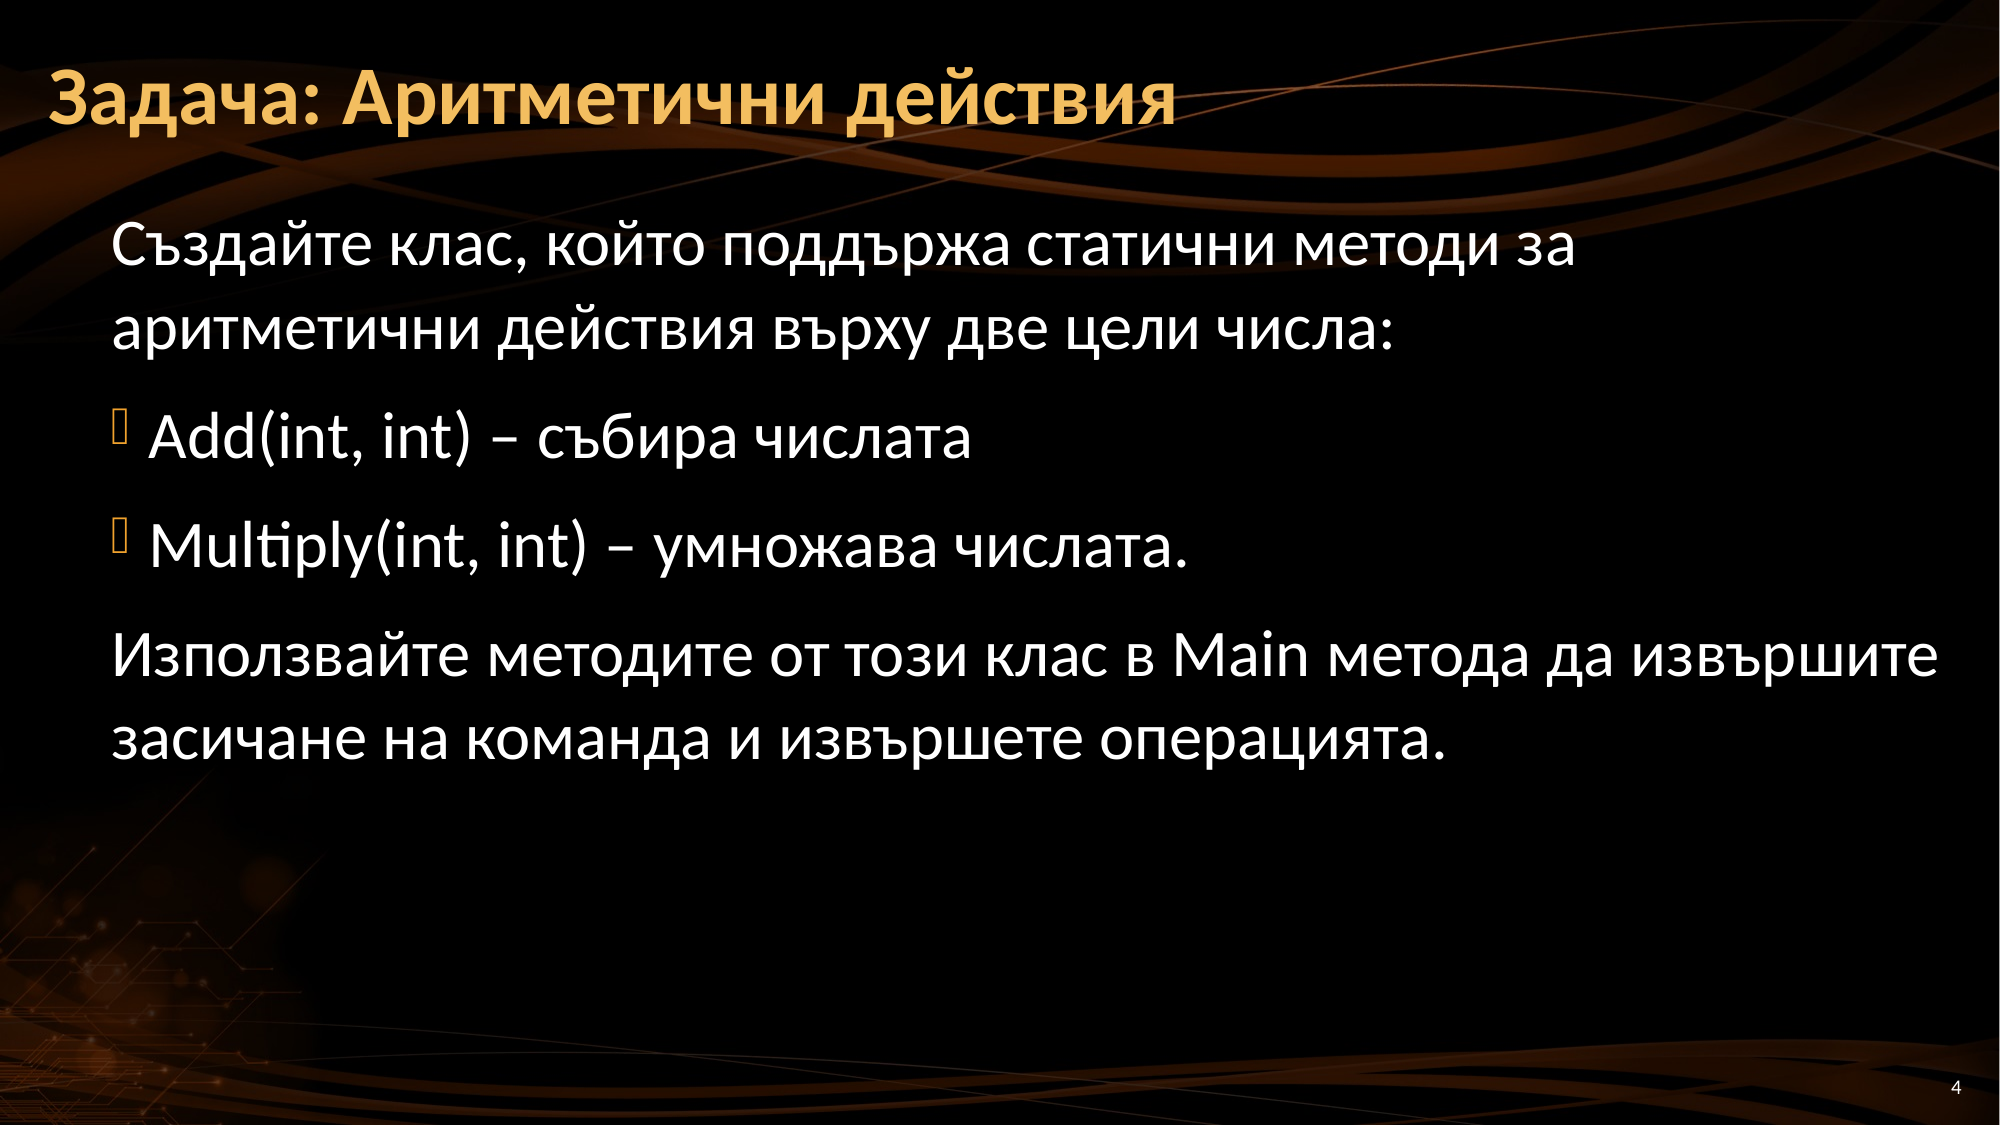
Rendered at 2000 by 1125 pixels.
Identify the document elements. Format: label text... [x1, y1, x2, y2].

picture [0, 0, 2000, 1125]
slide_number 4 [1897, 1070, 1968, 1103]
list Създайте клас, който поддържа статични методи за аритметични действия върху две цели числа: Add(int, int) – събира числата Multiply(int, int) – умножава числата. Използвайте методите от този клас в Main метода да извършите засичане на команда и извършете операцията. [31, 189, 1968, 1103]
title Задача: Аритметични действия [30, 6, 1968, 189]
